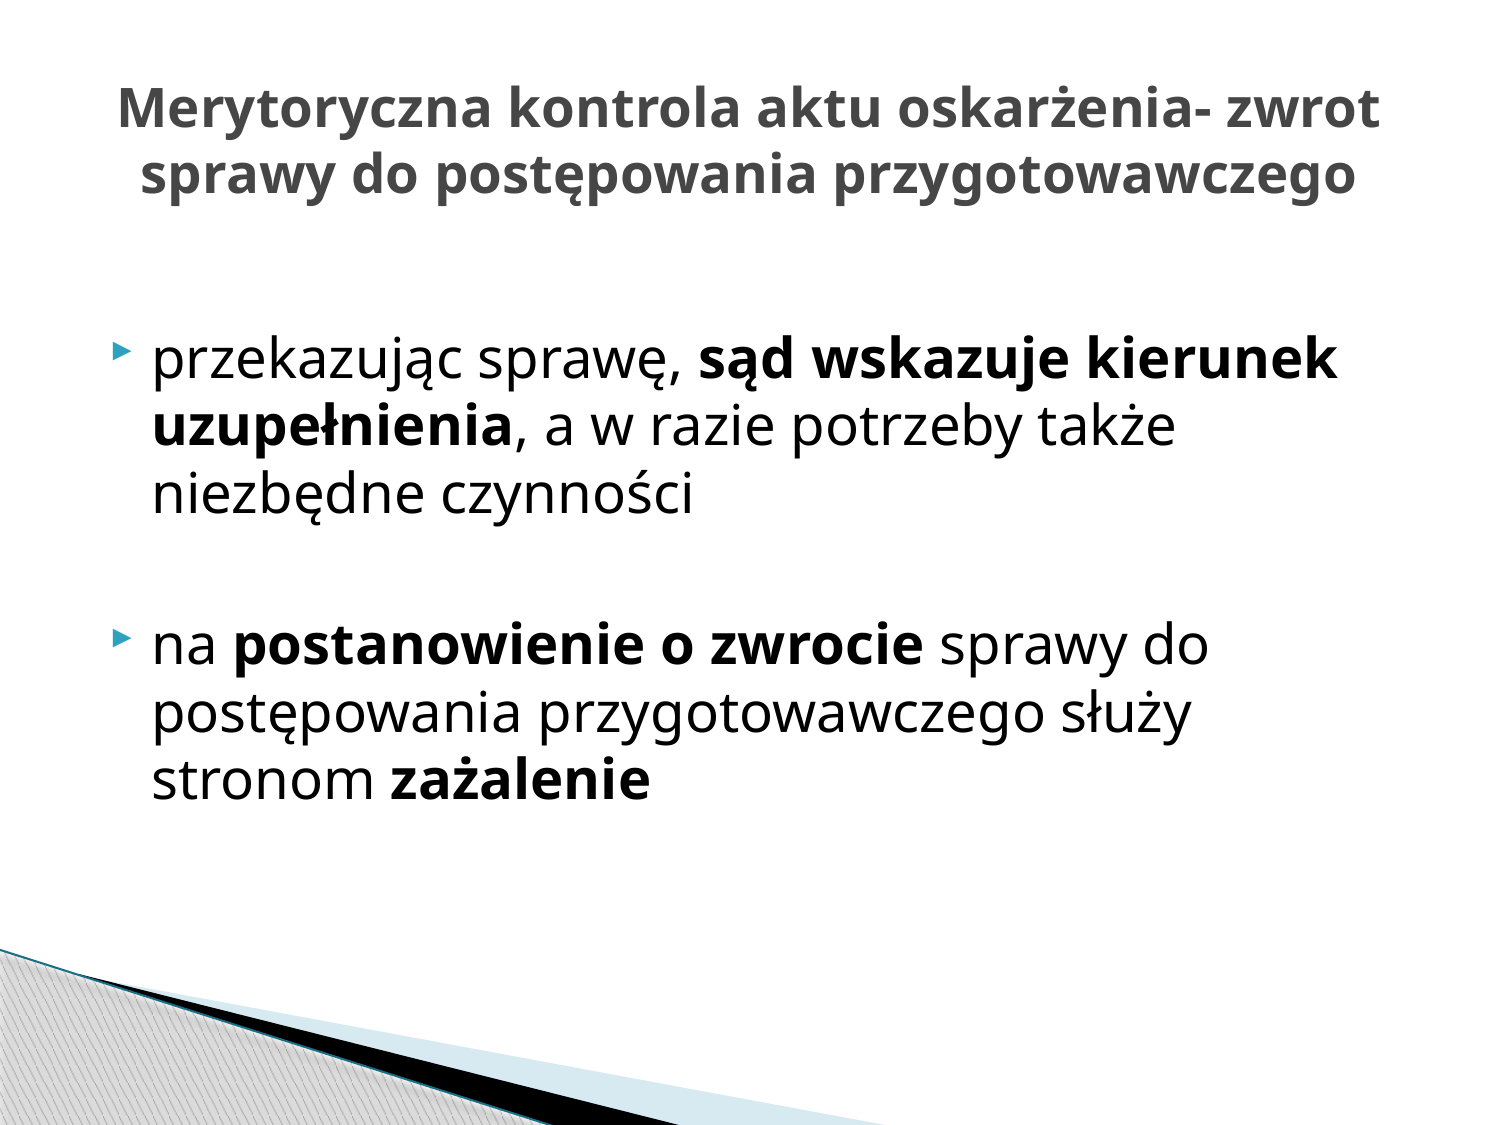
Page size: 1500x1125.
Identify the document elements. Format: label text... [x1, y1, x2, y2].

list przekazując sprawę, sąd wskazuje kierunek uzupełnienia, a w razie potrzeby także niezbędne czynności na postanowienie o zwrocie sprawy do postępowania przygotowawczego służy stronom zażalenie [76, 314, 1427, 976]
title Merytoryczna kontrola aktu oskarżenia- zwrot sprawy do postępowania przygotowawczego [75, 45, 1425, 233]
